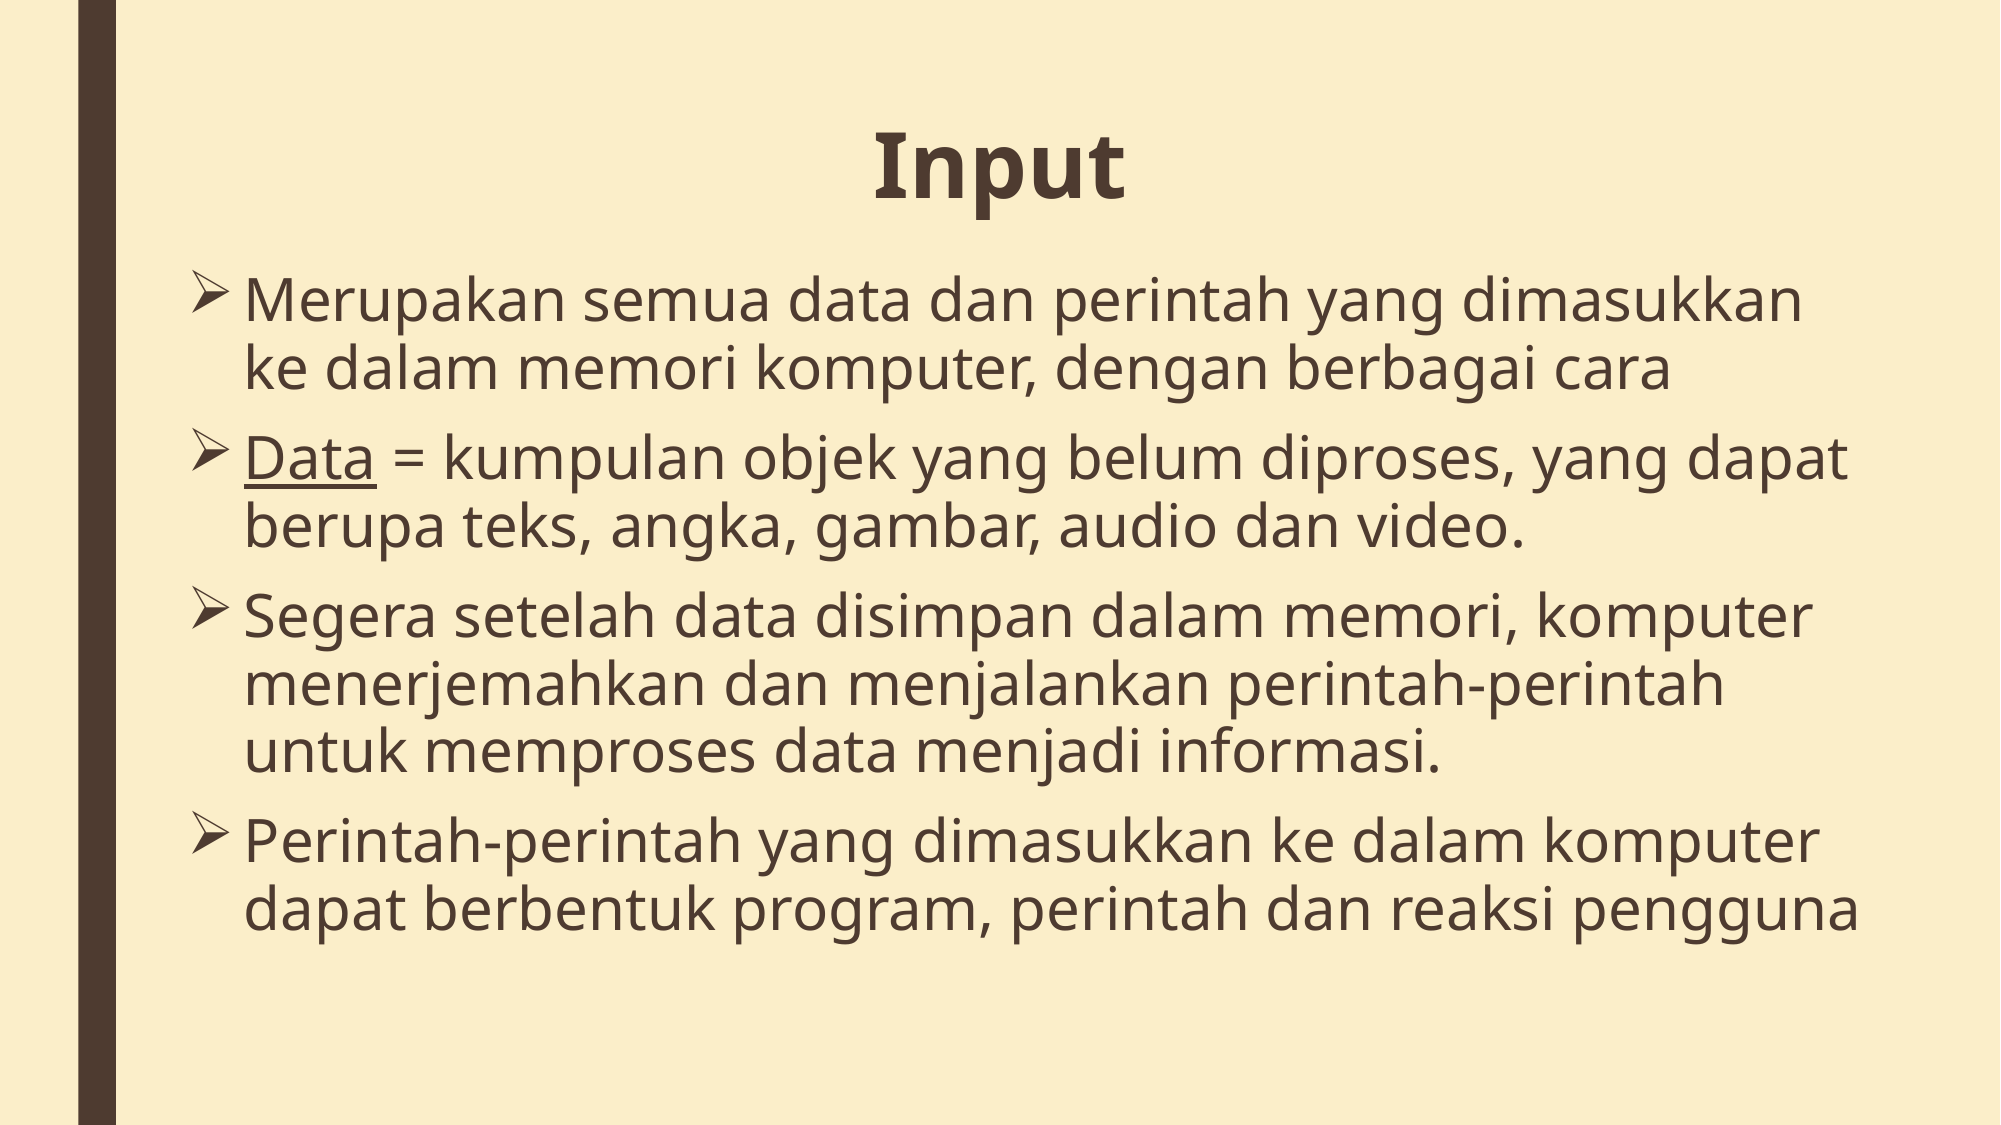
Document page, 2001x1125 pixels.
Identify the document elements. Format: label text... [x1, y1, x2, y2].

title Input [225, 112, 1800, 239]
list Merupakan semua data dan perintah yang dimasukkan ke dalam memori komputer, dengan berbagai cara Data = kumpulan objek yang belum diproses, yang dapat berupa teks, angka, gambar, audio dan video. Segera setelah data disimpan dalam memori, komputer menerjemahkan dan menjalankan perintah-perintah untuk memproses data menjadi informasi. Perintah-perintah yang dimasukkan ke dalam komputer dapat berbentuk program, perintah dan reaksi pengguna [172, 260, 1900, 1059]
